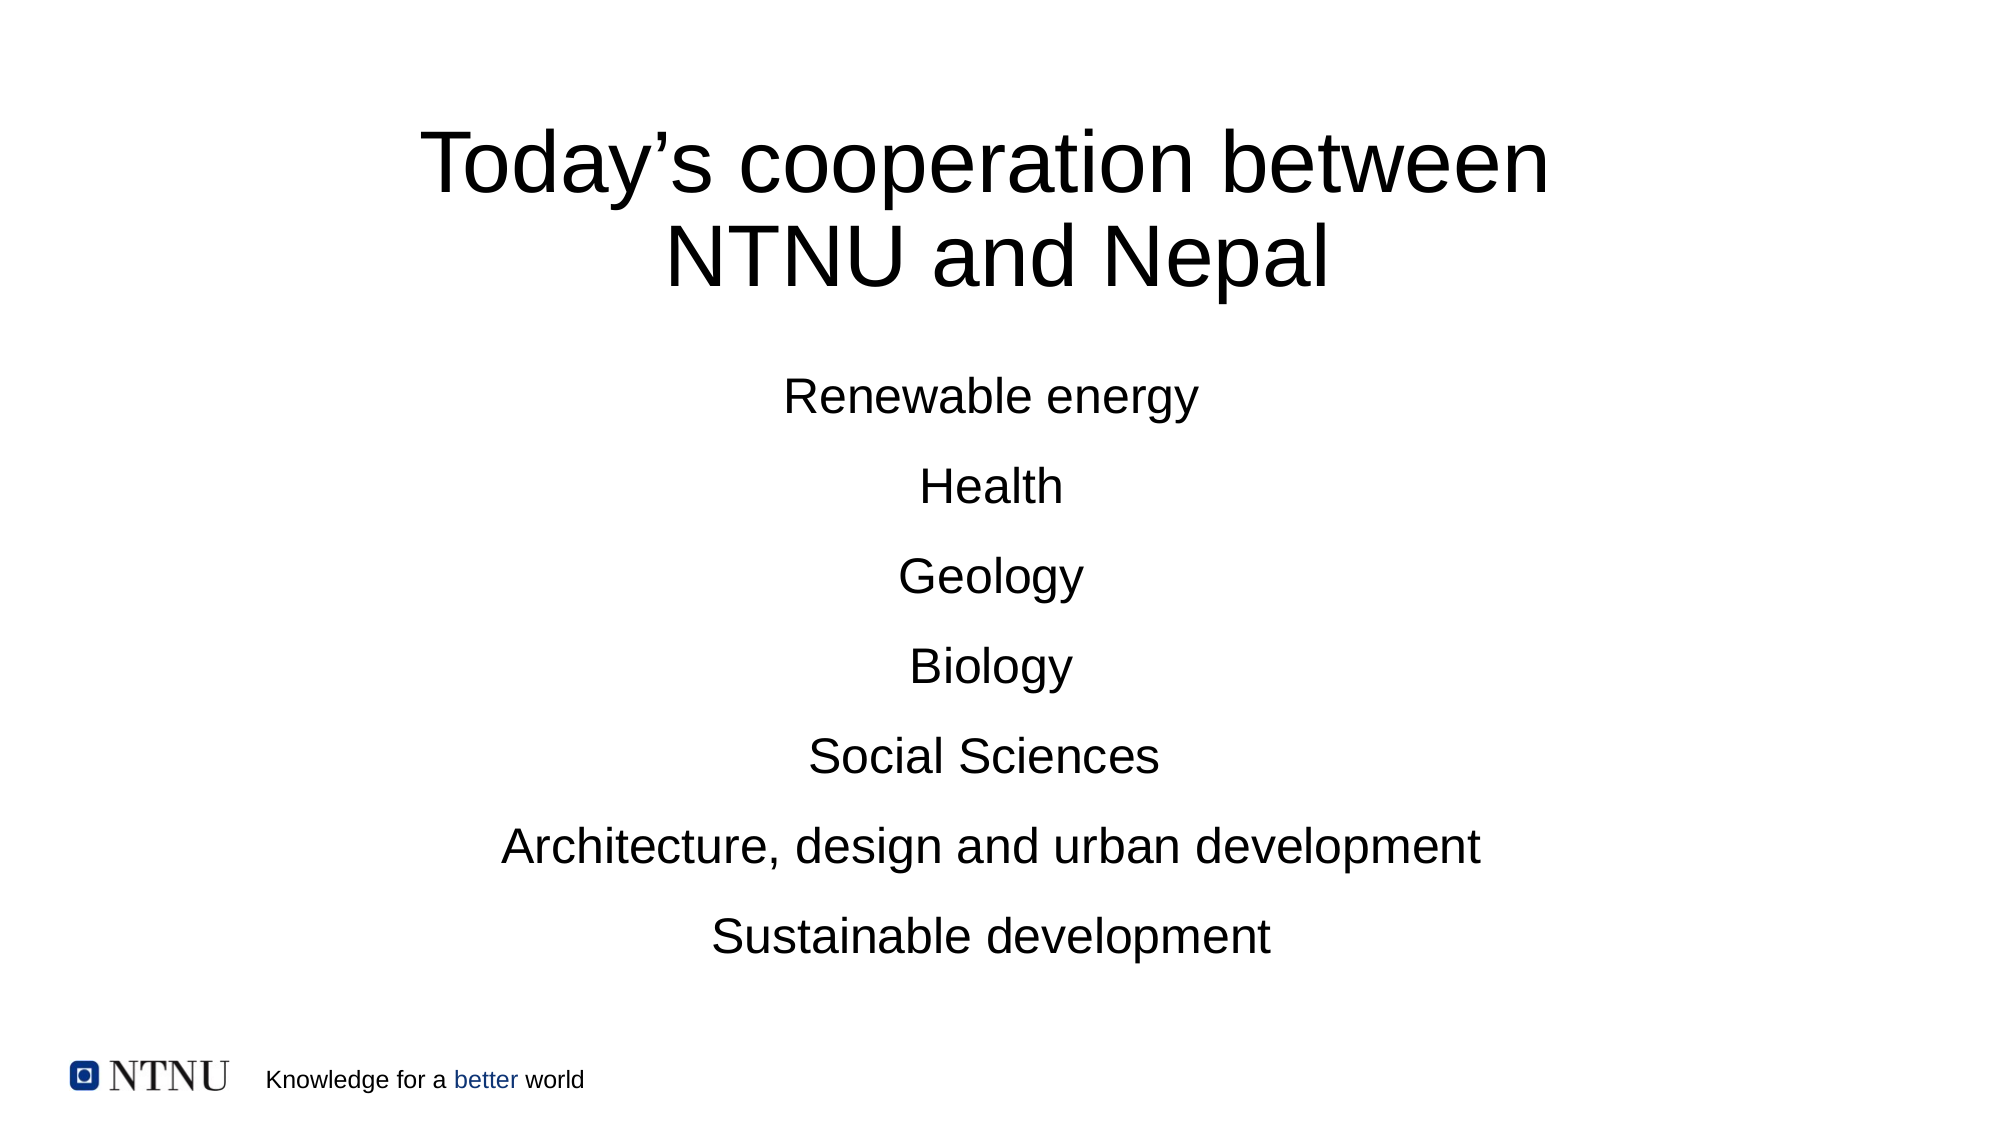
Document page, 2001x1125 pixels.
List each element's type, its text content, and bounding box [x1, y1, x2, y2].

picture [69, 1060, 230, 1091]
title Today’s cooperation between NTNU and Nepal [125, 115, 1871, 314]
text_box Renewable energy Health Geology Biology Social Sciences Architecture, design and urban development Sustainable development [63, 355, 1921, 971]
